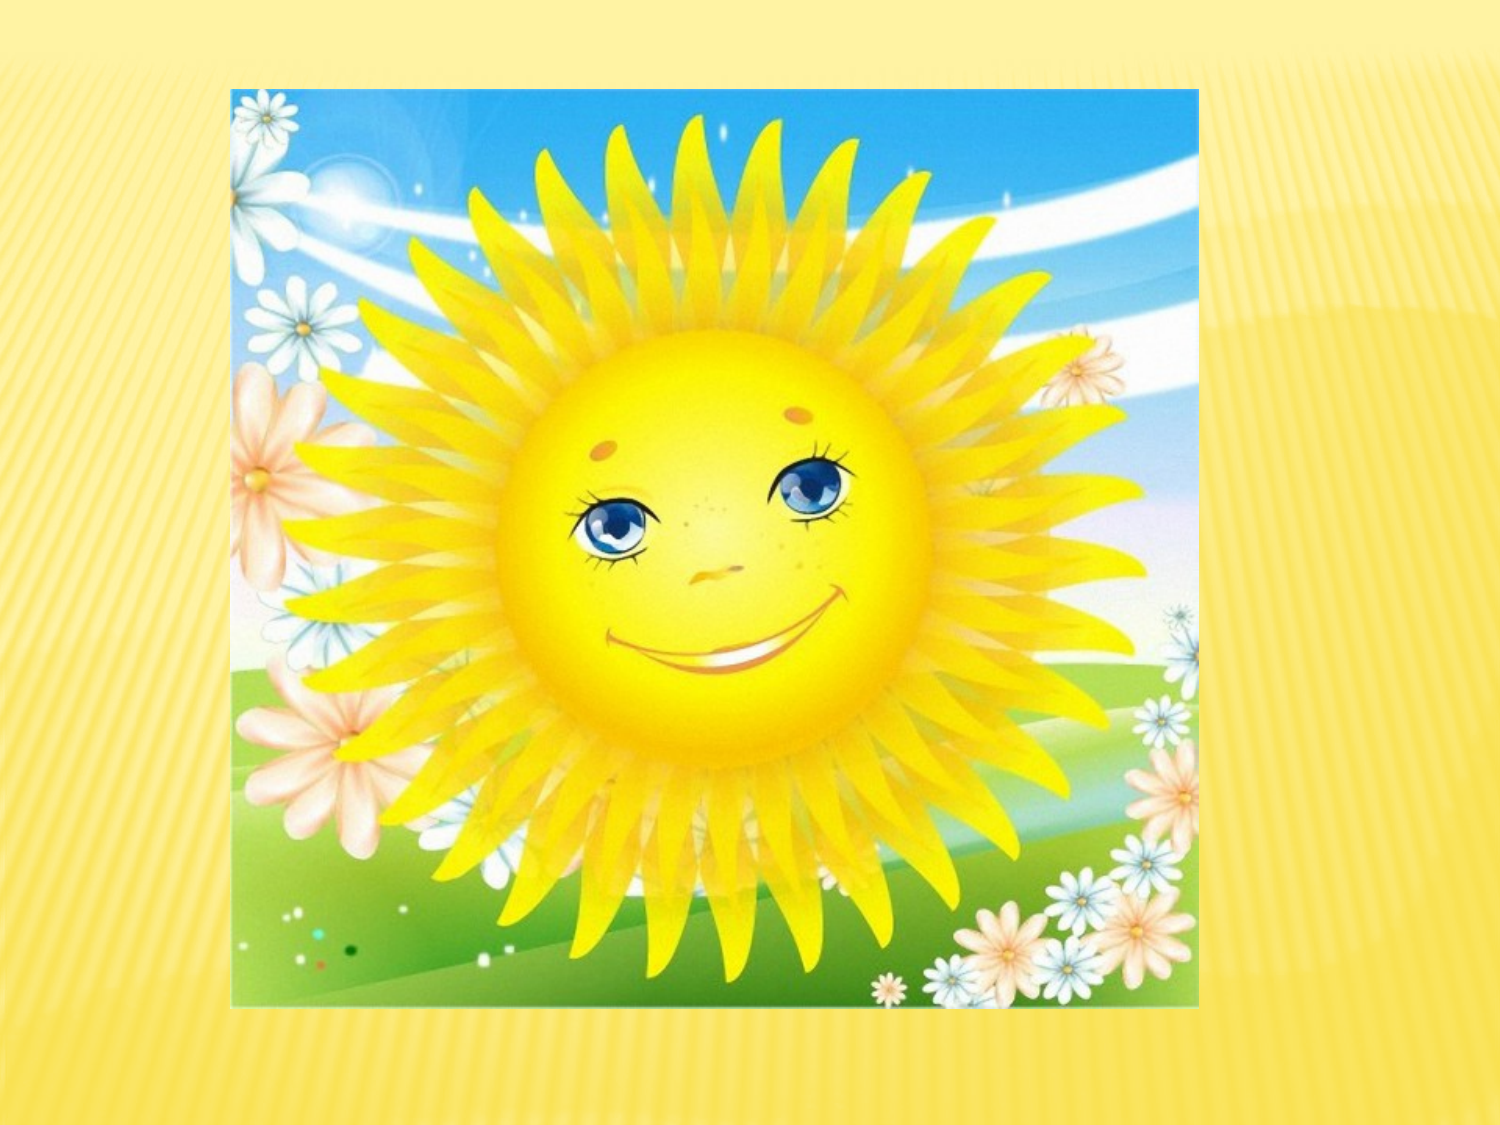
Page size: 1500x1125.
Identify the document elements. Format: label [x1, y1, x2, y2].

picture [229, 89, 1200, 1009]
